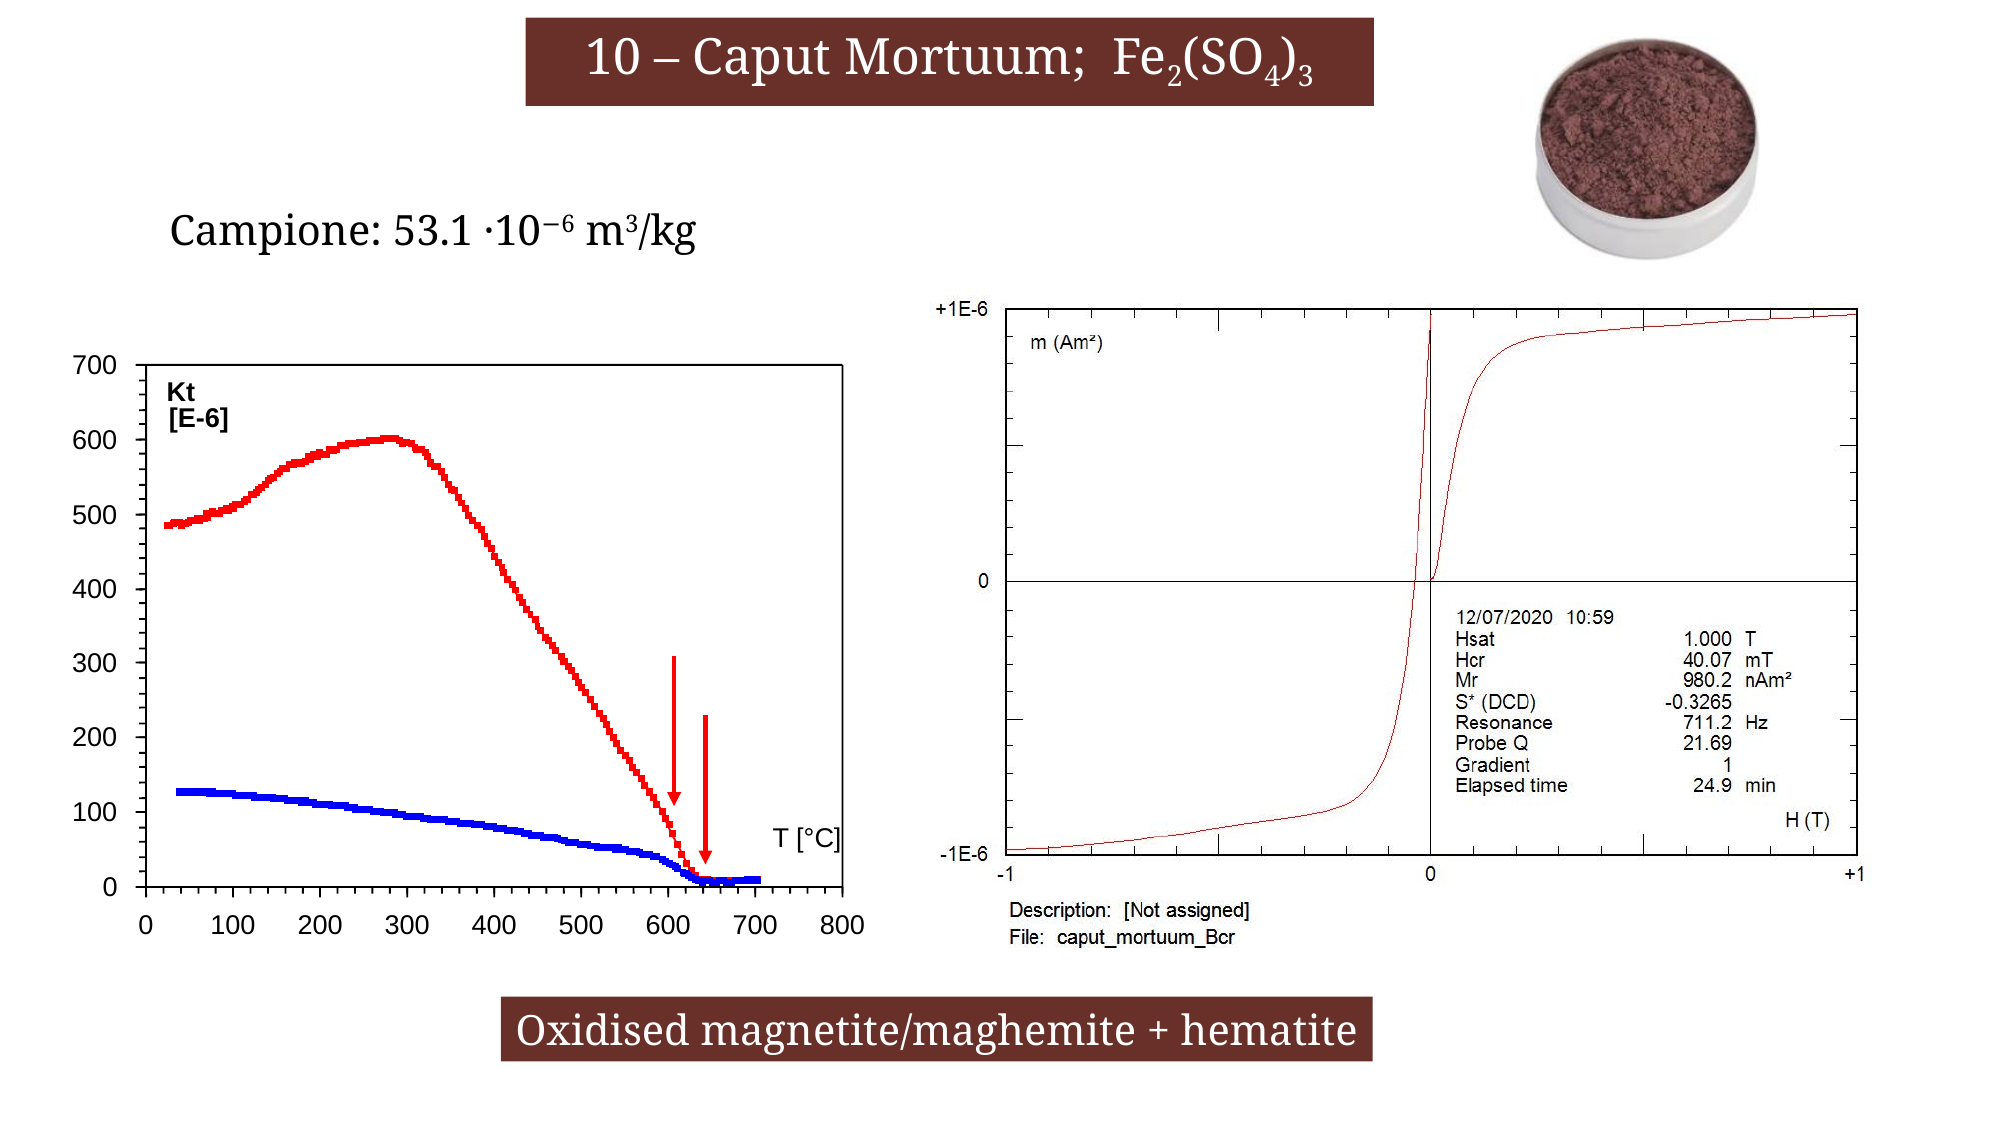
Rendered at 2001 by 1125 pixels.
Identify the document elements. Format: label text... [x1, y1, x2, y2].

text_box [64, 347, 873, 948]
text_box 10 – Caput Mortuum; Fe2(SO4)3 [525, 17, 1374, 106]
text_box Oxidised magnetite/maghemite + hematite [500, 996, 1373, 1062]
text_box Campione: 53.1 ·10−6 m3/kg [154, 196, 712, 262]
picture [866, 36, 1974, 1004]
